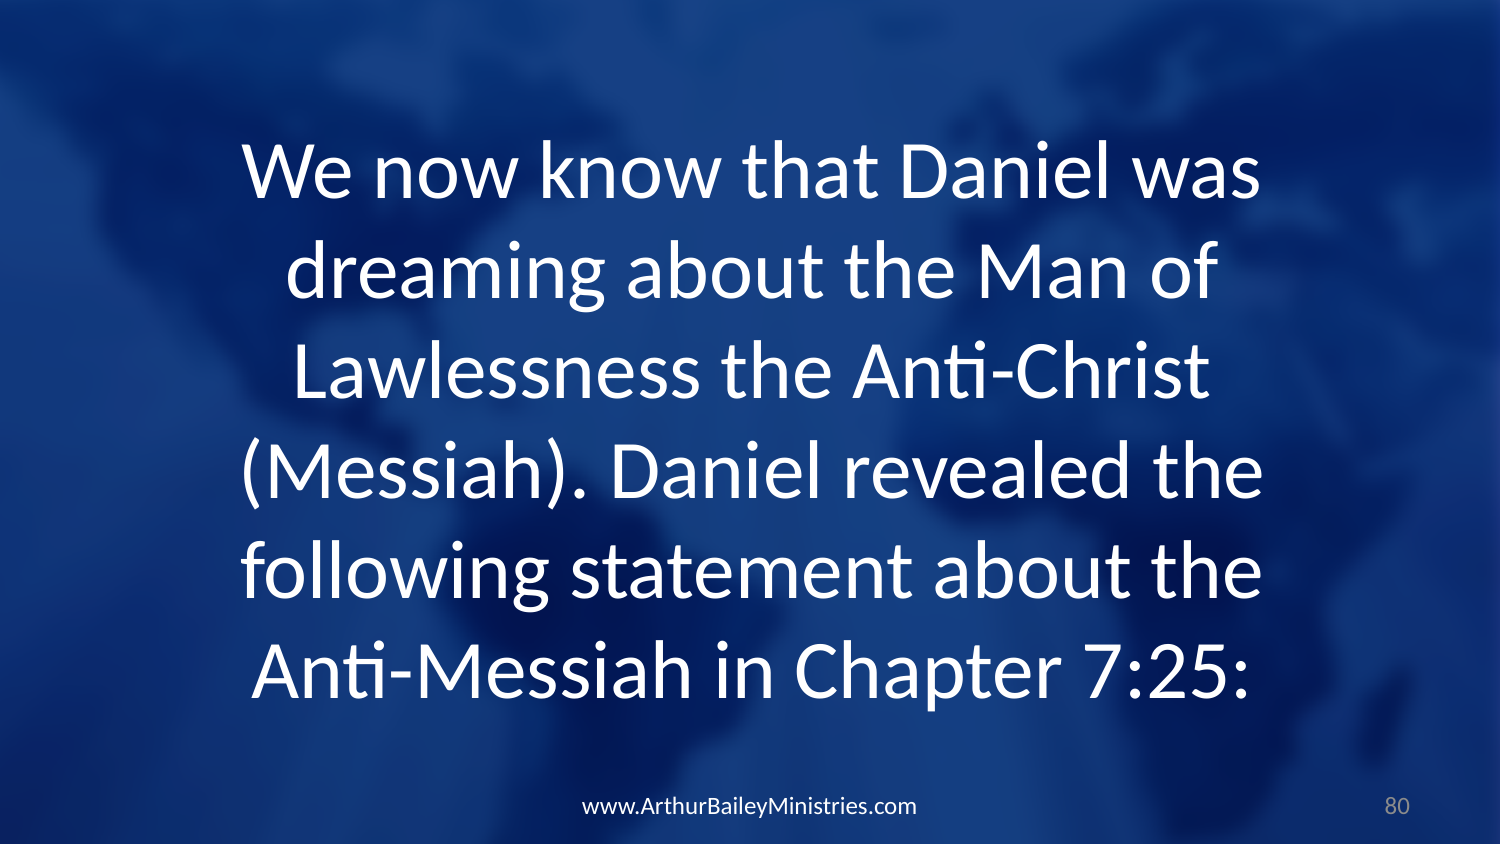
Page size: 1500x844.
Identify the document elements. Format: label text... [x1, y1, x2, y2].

footer www.ArthurBaileyMinistries.com [512, 782, 988, 827]
list We now know that Daniel was dreaming about the Man of Lawlessness the Anti-Christ (Messiah). Daniel revealed the following statement about the Anti-Messiah in Chapter 7:25: [151, 107, 1355, 741]
picture [0, 0, 1500, 844]
slide_number 80 [1074, 782, 1425, 827]
